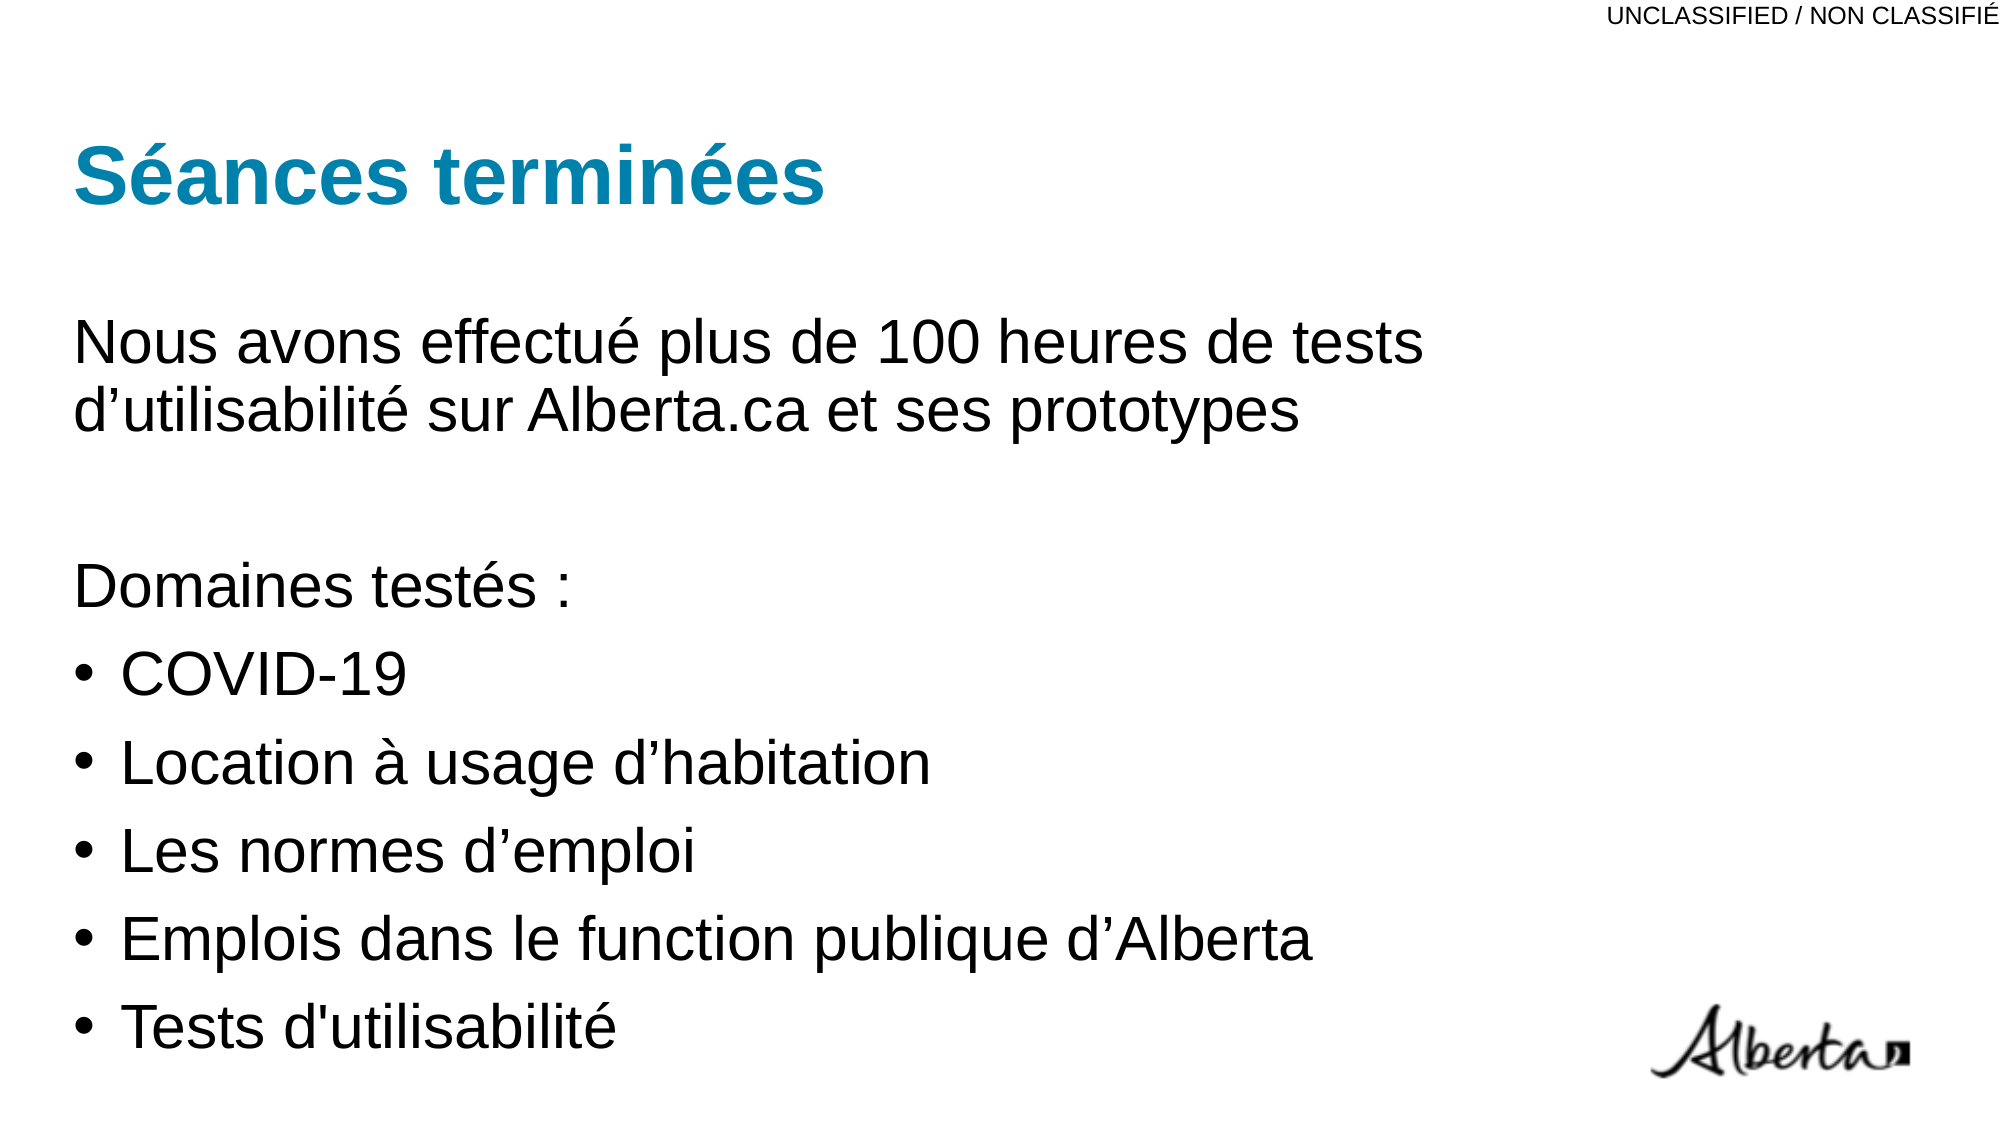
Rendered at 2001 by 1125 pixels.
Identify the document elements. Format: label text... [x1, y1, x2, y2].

picture [1635, 978, 1939, 1093]
subtitle Nous avons effectué plus de 100 heures de tests d’utilisabilité sur Alberta.ca et ses prototypes Domaines testés : COVID-19 Location à usage d’habitation Les normes d’emploi Emplois dans le function publique d’Alberta Tests d'utilisabilité [58, 302, 1559, 574]
title Séances terminées [58, 106, 1559, 302]
